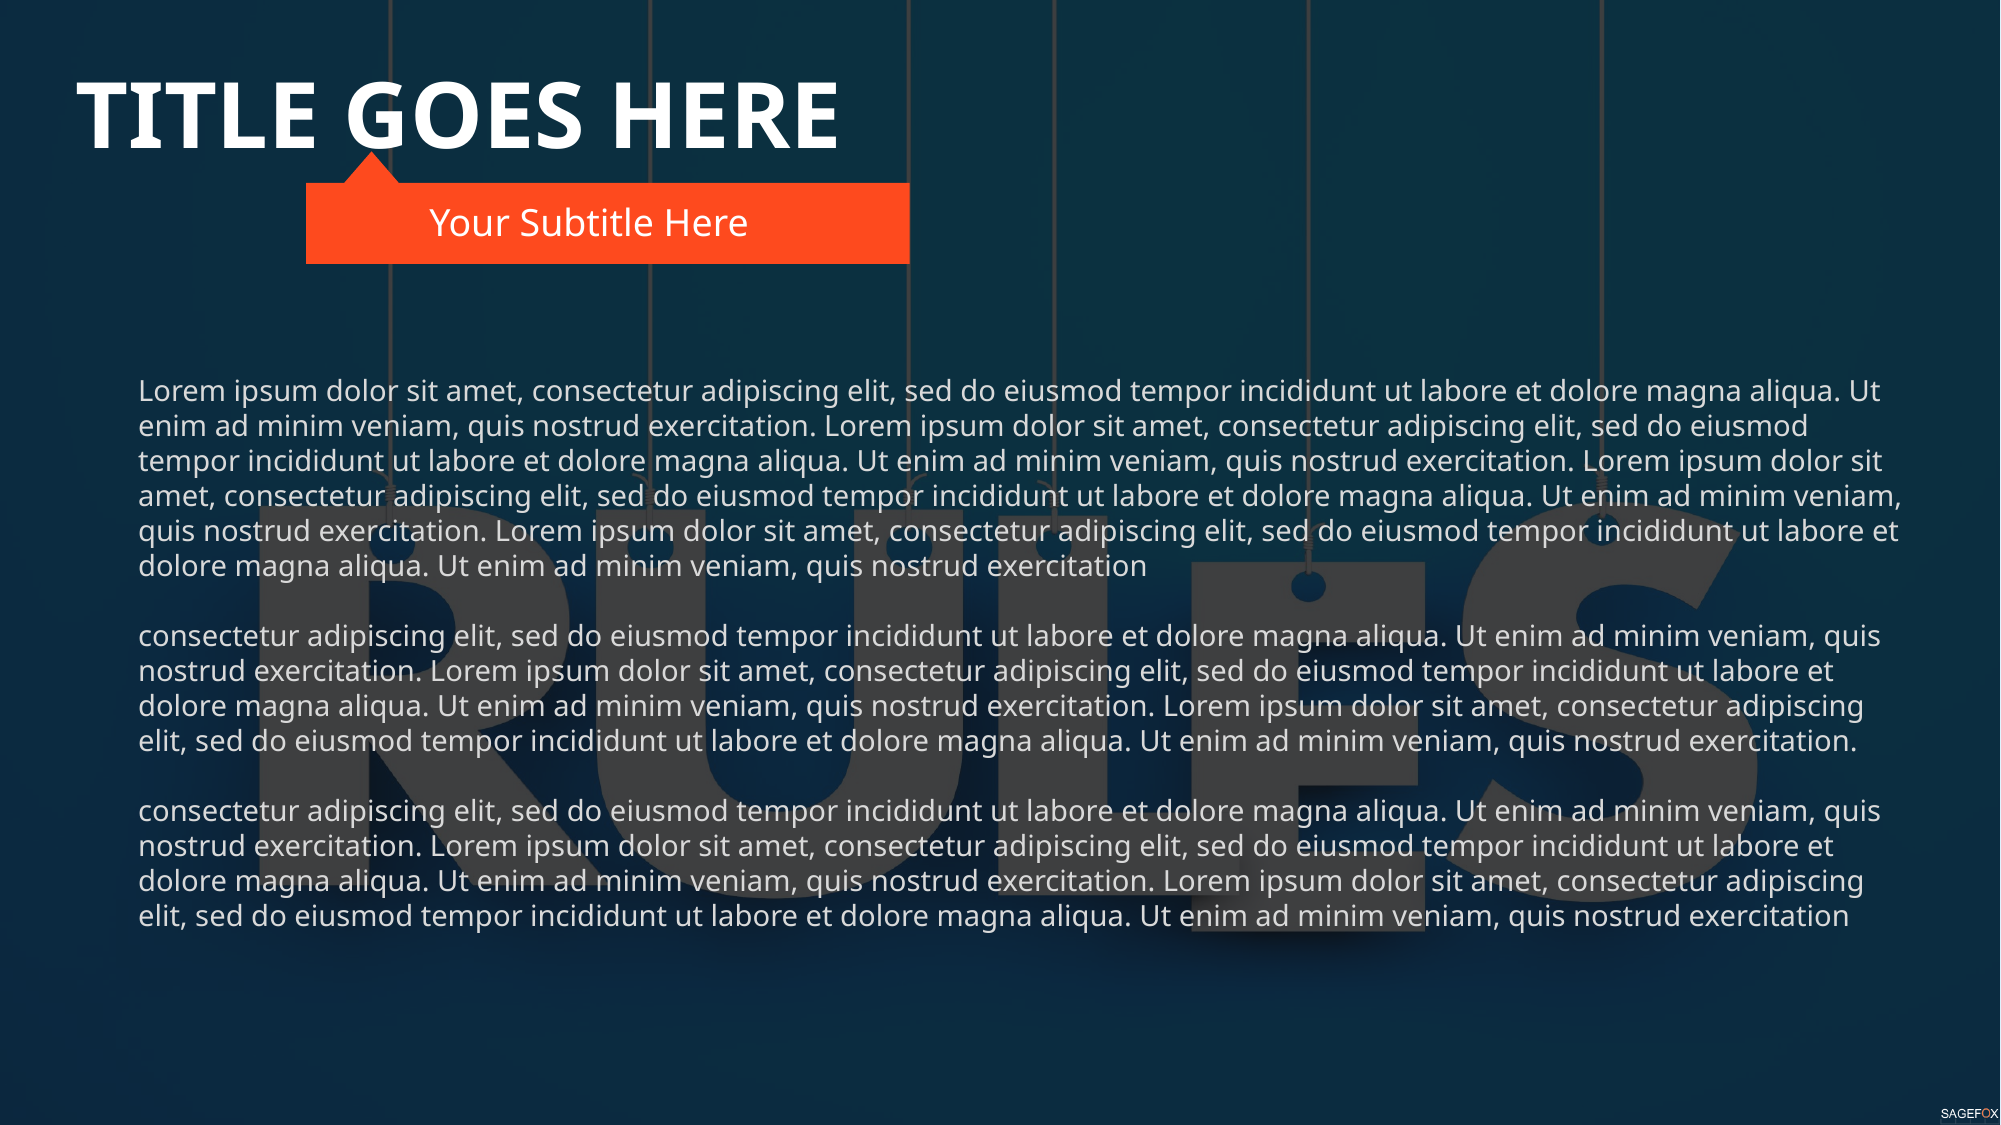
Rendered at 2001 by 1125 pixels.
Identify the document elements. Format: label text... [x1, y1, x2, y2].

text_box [306, 151, 910, 264]
text_box Lorem ipsum dolor sit amet, consectetur adipiscing elit, sed do eiusmod tempor incididunt ut labore et dolore magna aliqua. Ut enim ad minim veniam, quis nostrud exercitation. Lorem ipsum dolor sit amet, consectetur adipiscing elit, sed do eiusmod tempor incididunt ut labore et dolore magna aliqua. Ut enim ad minim veniam, quis nostrud exercitation. Lorem ipsum dolor sit amet, consectetur adipiscing elit, sed do eiusmod tempor incididunt ut labore et dolore magna aliqua. Ut enim ad minim veniam, quis nostrud exercitation. Lorem ipsum dolor sit amet, consectetur adipiscing elit, sed do eiusmod tempor incididunt ut labore et dolore magna aliqua. Ut enim ad minim veniam, quis nostrud exercitation consectetur adipiscing elit, sed do eiusmod tempor incididunt ut labore et dolore magna aliqua. Ut enim ad minim veniam, quis nostrud exercitation. Lorem ipsum dolor sit amet, consectetur adipiscing elit, sed do eiusmod tempor incididunt ut labore et dolore magna aliqua. Ut enim ad minim veniam, quis nostrud exercitation. Lorem ipsum dolor sit amet, consectetur adipiscing elit, sed do eiusmod tempor incididunt ut labore et dolore magna aliqua. Ut enim ad minim veniam, quis nostrud exercitation. consectetur adipiscing elit, sed do eiusmod tempor incididunt ut labore et dolore magna aliqua. Ut enim ad minim veniam, quis nostrud exercitation. Lorem ipsum dolor sit amet, consectetur adipiscing elit, sed do eiusmod tempor incididunt ut labore et dolore magna aliqua. Ut enim ad minim veniam, quis nostrud exercitation. Lorem ipsum dolor sit amet, consectetur adipiscing elit, sed do eiusmod tempor incididunt ut labore et dolore magna aliqua. Ut enim ad minim veniam, quis nostrud exercitation [123, 365, 1930, 940]
picture [1940, 0, 2001, 1125]
text_box TITLE GOES HERE [60, 49, 965, 175]
